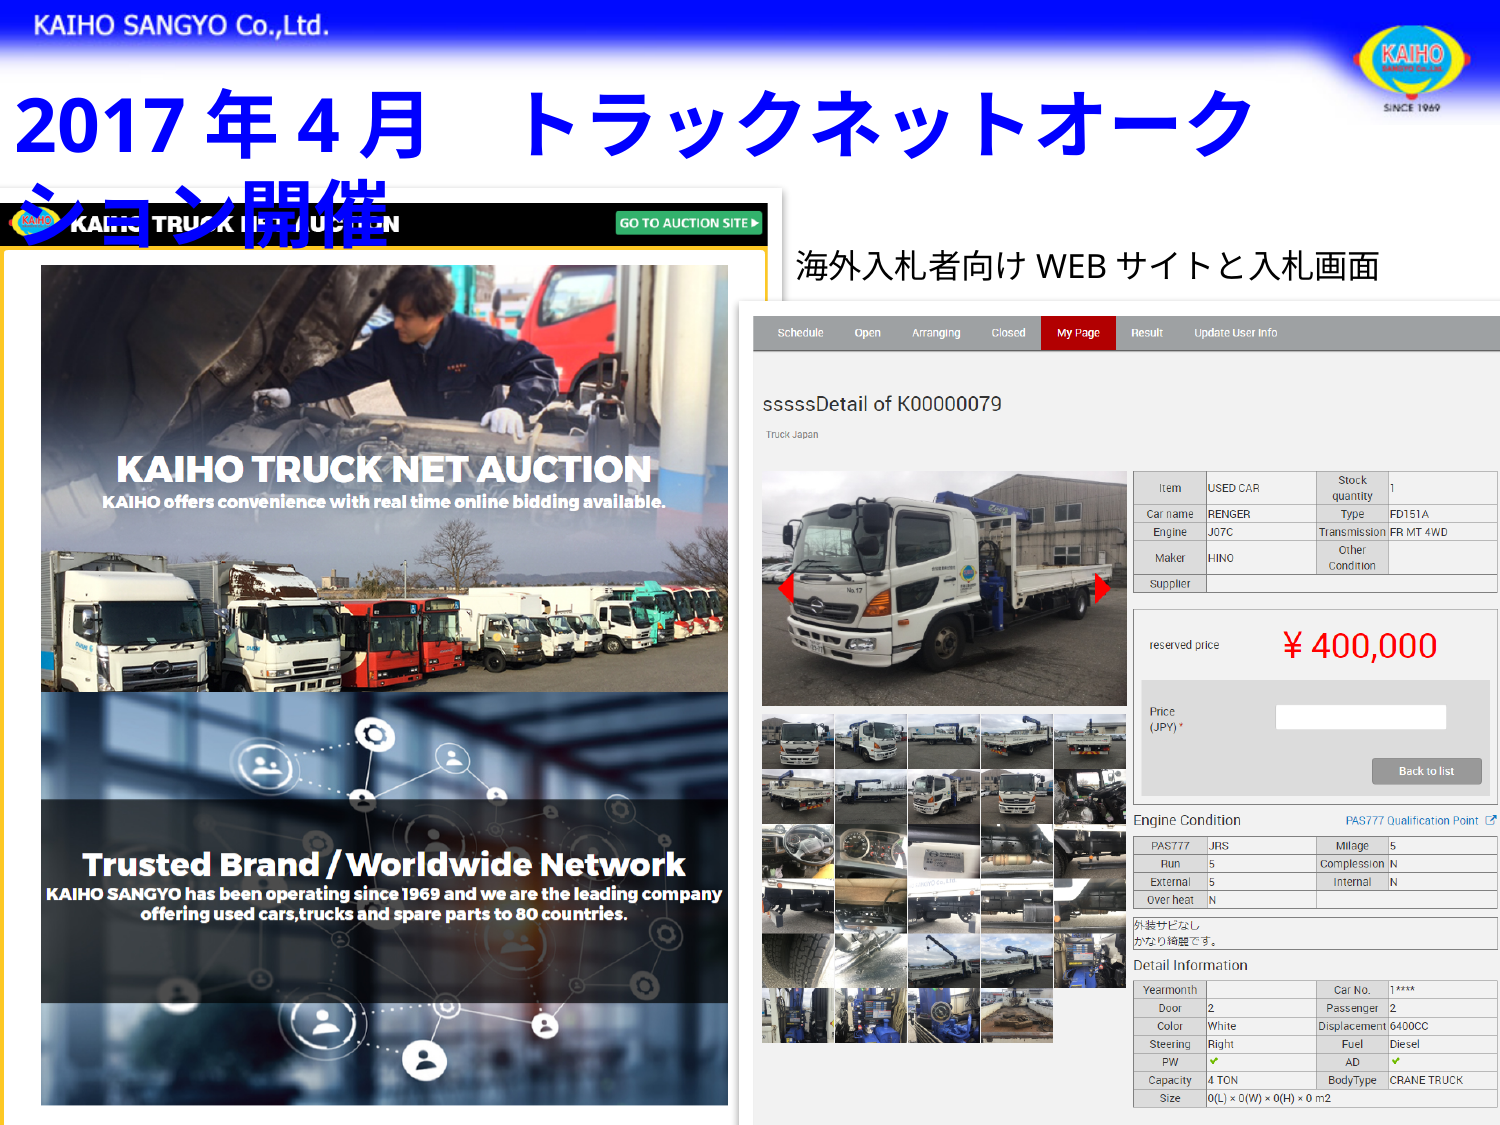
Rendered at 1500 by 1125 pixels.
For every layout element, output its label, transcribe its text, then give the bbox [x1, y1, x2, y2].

picture [0, 202, 768, 1125]
text_box 2017年4月 トラックネットオークション開催 [0, 69, 1394, 265]
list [753, 315, 1500, 1125]
picture [0, 0, 1500, 125]
text_box 海外入札者向けWEBサイトと入札画面 [780, 238, 1459, 293]
picture [1382, 44, 1444, 72]
